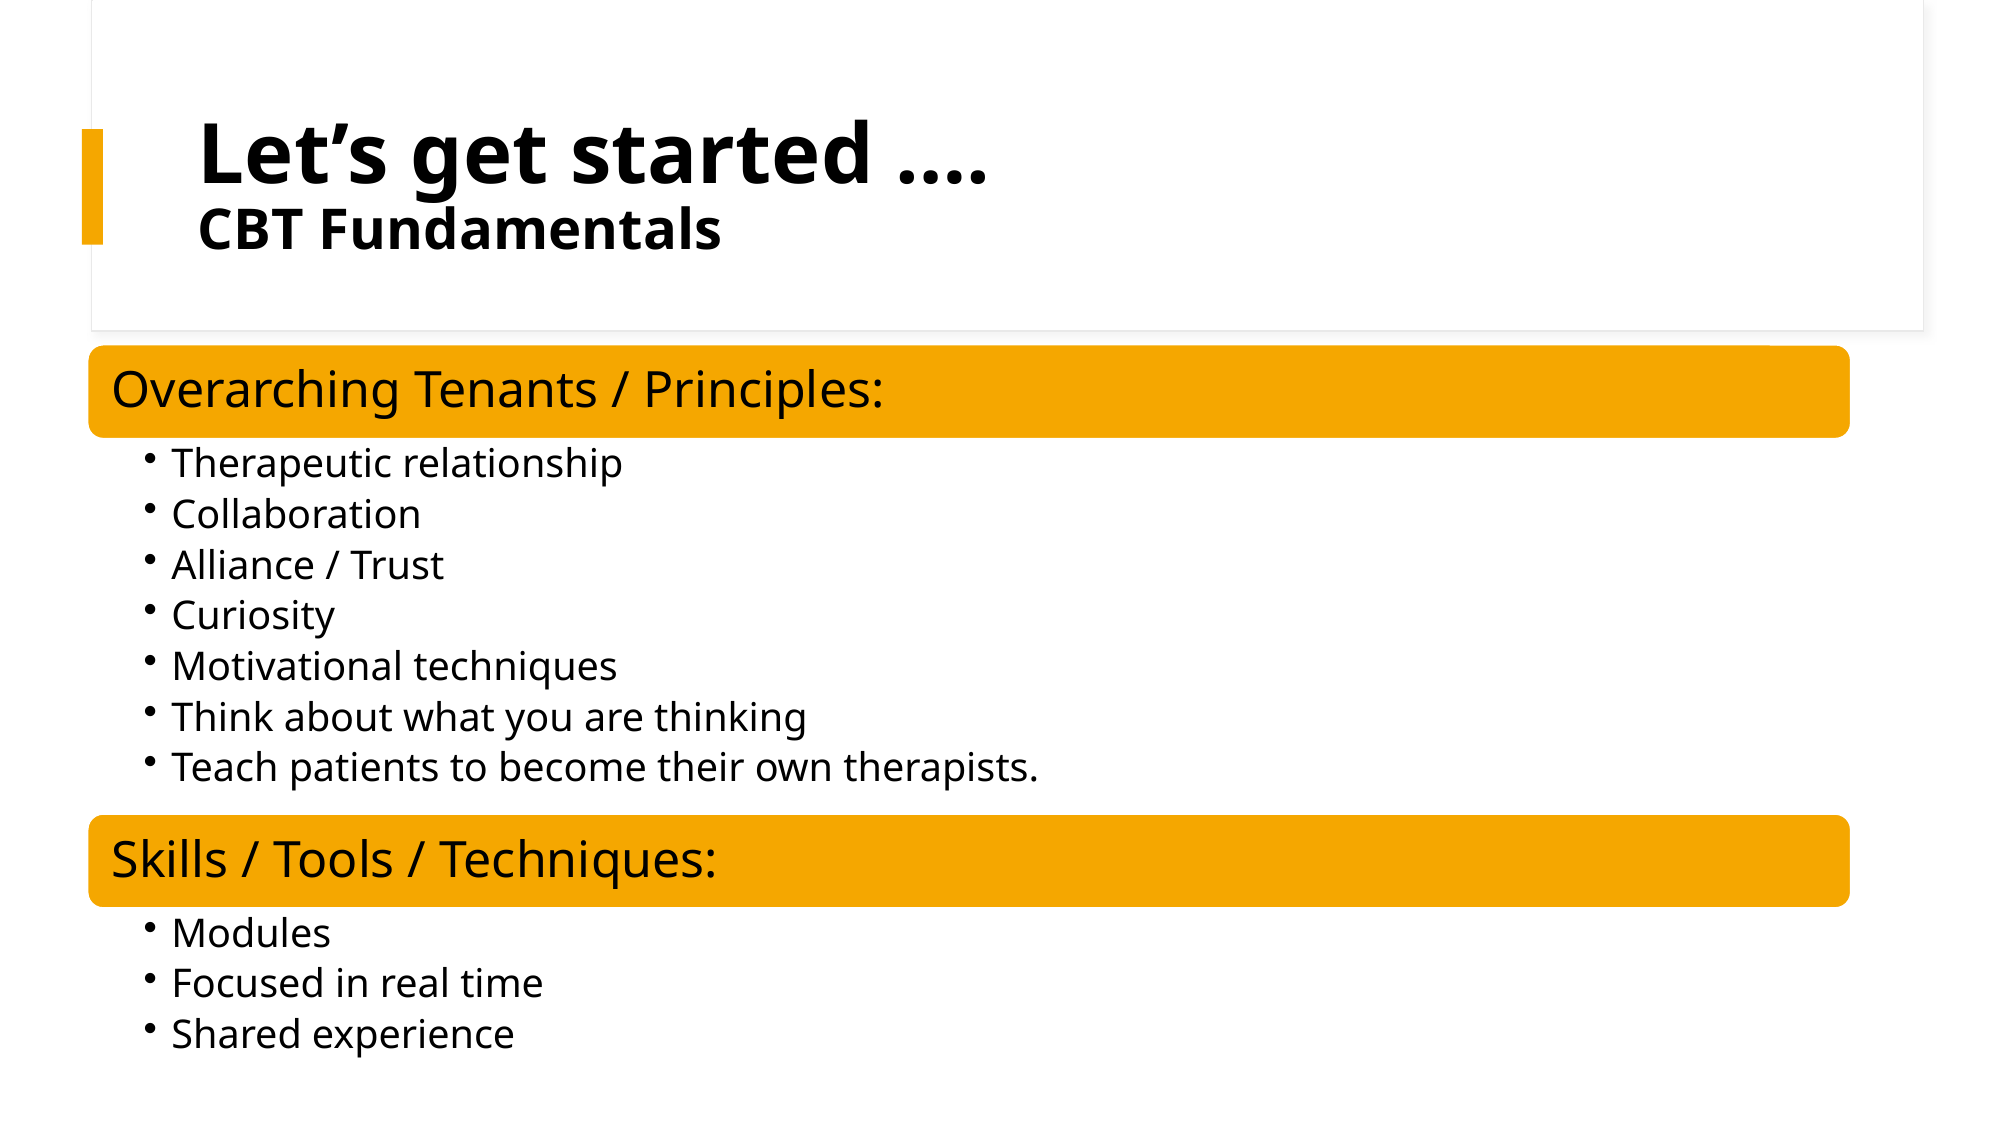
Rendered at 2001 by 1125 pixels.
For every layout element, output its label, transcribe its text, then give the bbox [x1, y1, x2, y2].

title Let’s get started …. CBT Fundamentals [183, 90, 1851, 284]
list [87, 338, 1851, 1077]
